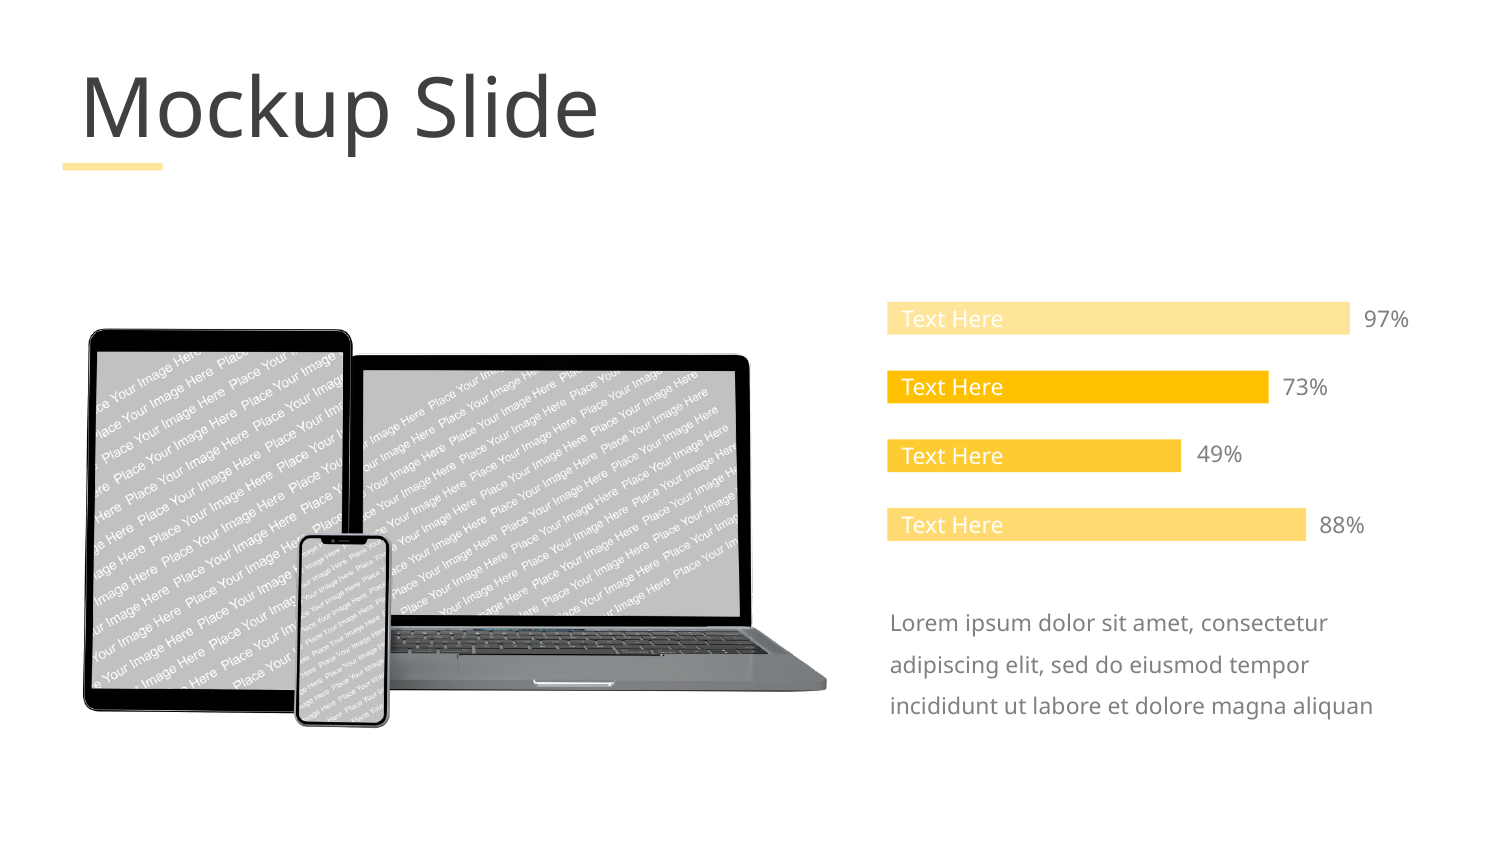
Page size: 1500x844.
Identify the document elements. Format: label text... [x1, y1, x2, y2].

text_box Lorem ipsum dolor sit amet, consectetur adipiscing elit, sed do eiusmod tempor incididunt ut labore et dolore magna aliquan [875, 587, 1417, 727]
text_box [1019, 300, 1349, 337]
picture [0, 274, 860, 773]
text_box 88% [1304, 502, 1380, 546]
text_box Text Here [886, 365, 1019, 408]
text_box 97% [1349, 296, 1425, 340]
text_box [1019, 437, 1182, 474]
text_box [60, 160, 165, 173]
text_box [1019, 506, 1304, 543]
text_box 49% [1182, 432, 1258, 475]
text_box 73% [1267, 365, 1343, 408]
text_box Text Here [886, 296, 1019, 340]
text_box Text Here [886, 434, 1019, 477]
text_box [1019, 368, 1267, 406]
text_box Text Here [886, 502, 1019, 546]
text_box Mockup Slide [64, 46, 617, 162]
